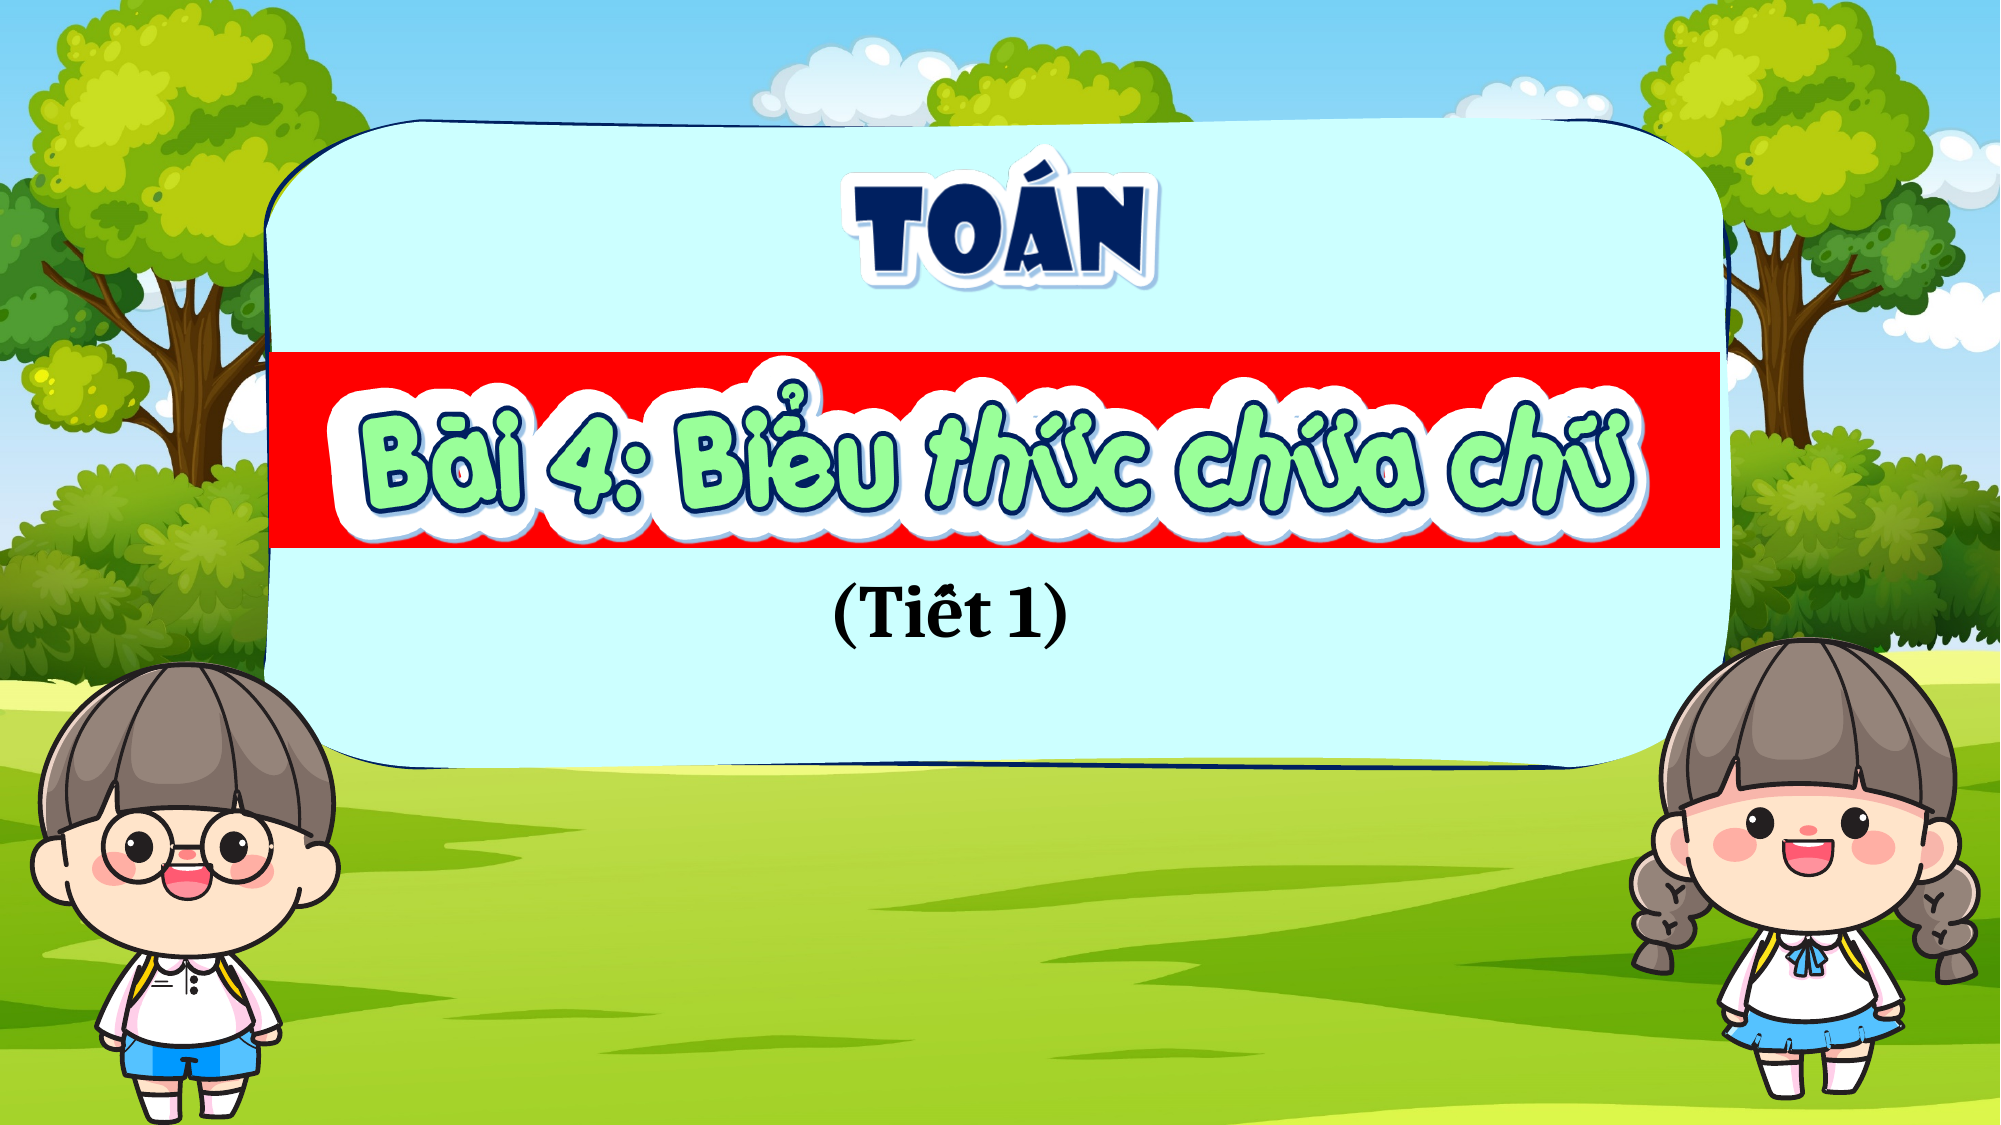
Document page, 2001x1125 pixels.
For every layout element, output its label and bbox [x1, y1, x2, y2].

text_box [265, 121, 1734, 768]
picture [0, 0, 2000, 1125]
